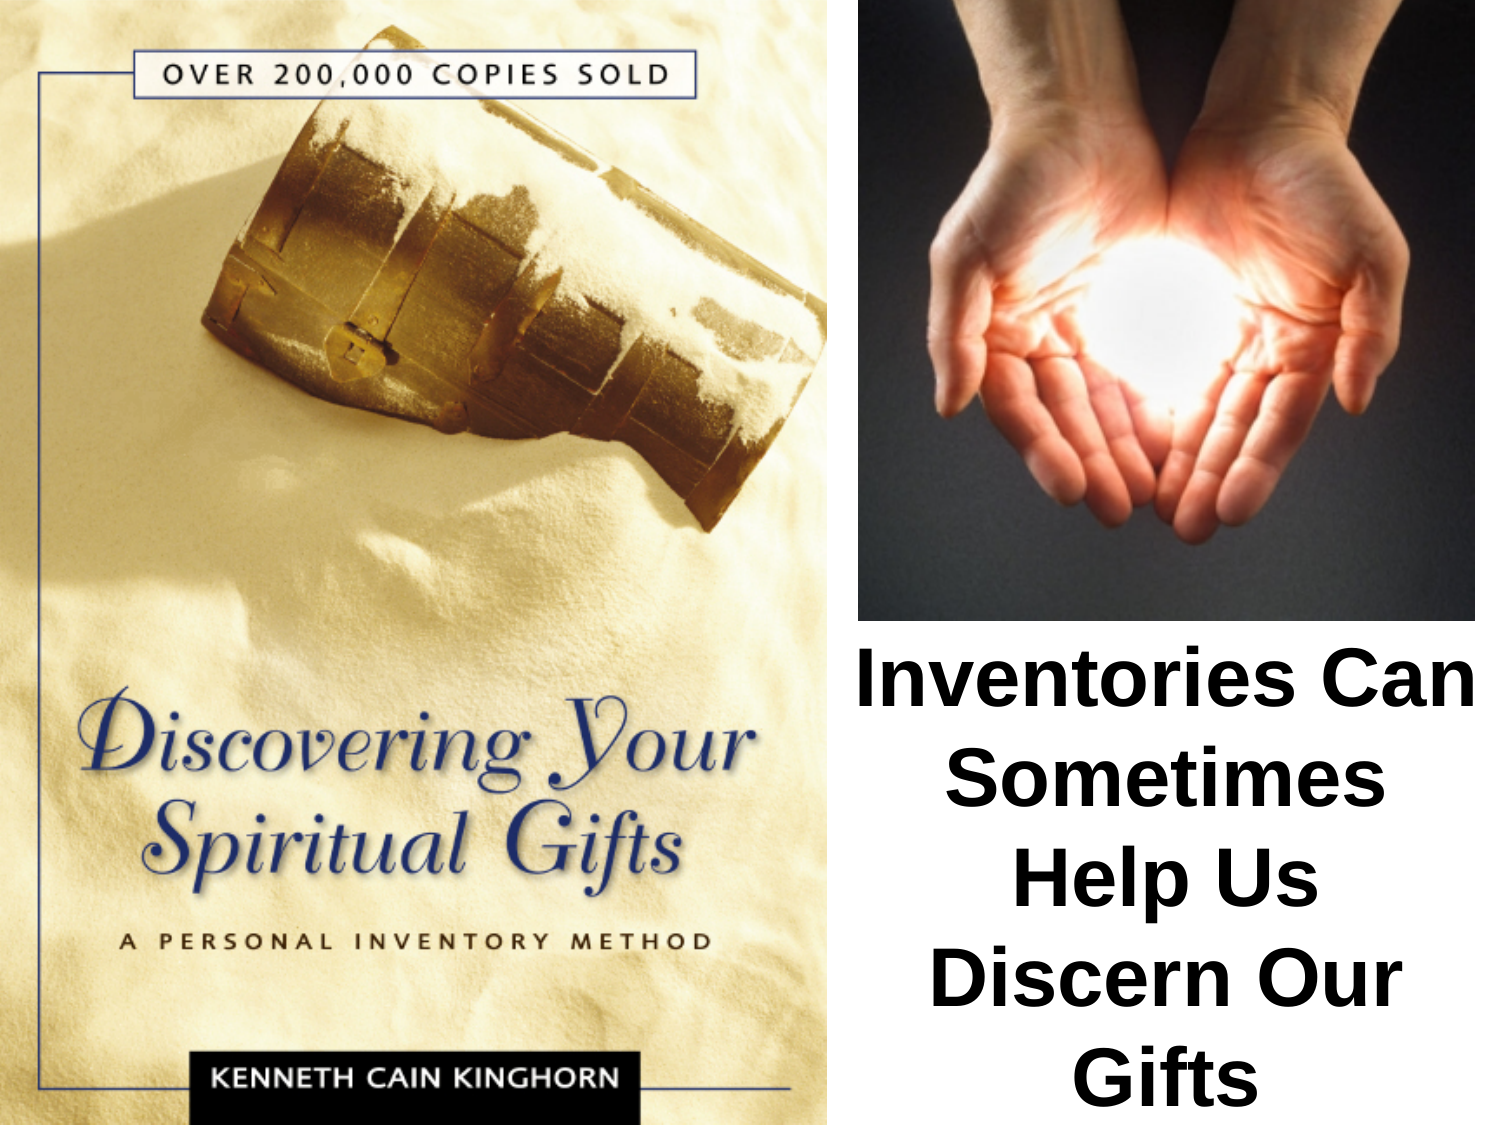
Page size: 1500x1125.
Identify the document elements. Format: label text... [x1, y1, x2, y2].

picture [0, 0, 827, 1125]
title Inventories Can Sometimes Help Us Discern Our Gifts [832, 621, 1500, 1125]
picture [857, 0, 1475, 621]
